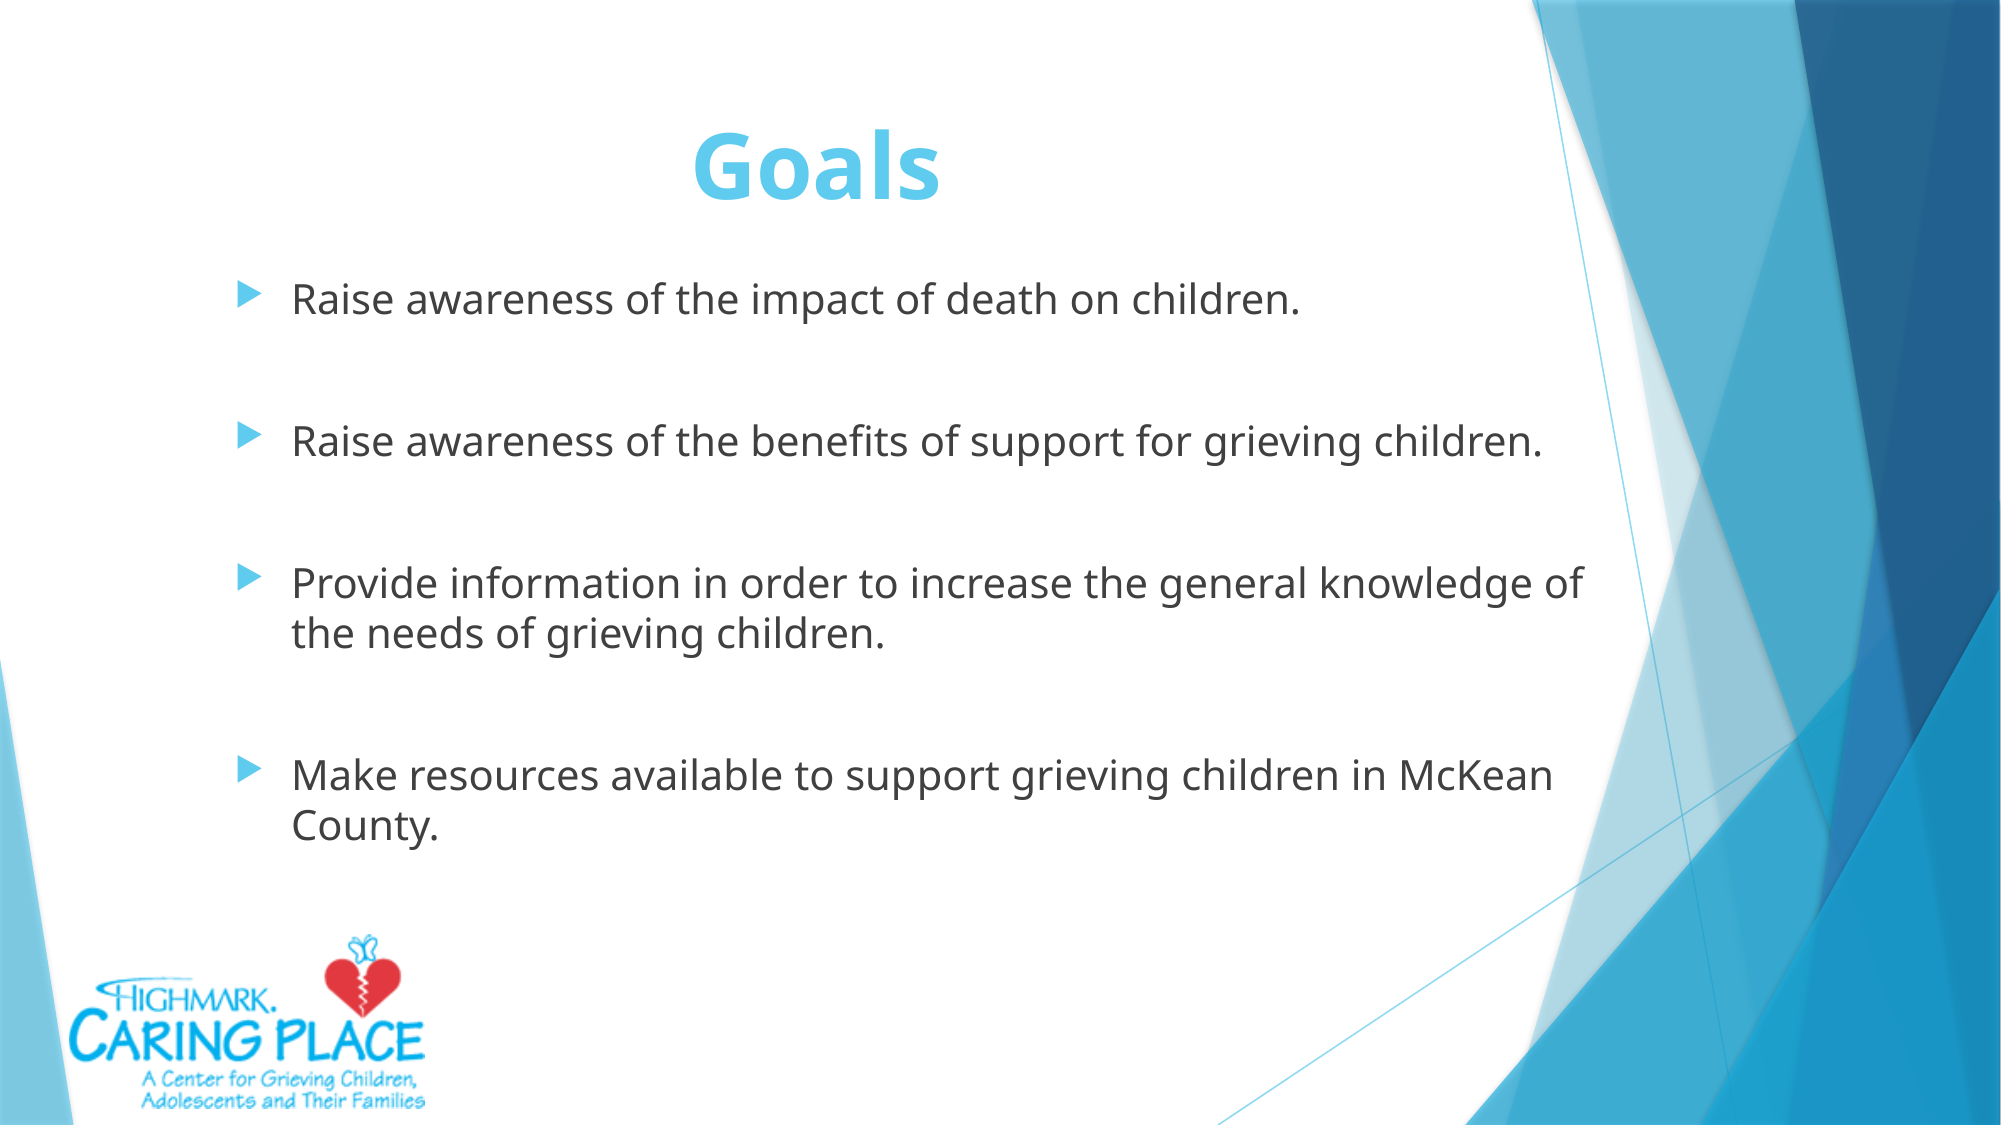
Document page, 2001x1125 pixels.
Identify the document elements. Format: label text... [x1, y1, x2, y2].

picture [68, 934, 426, 1110]
list Raise awareness of the impact of death on children. Raise awareness of the benefits of support for grieving children. Provide information in order to increase the general knowledge of the needs of grieving children. Make resources available to support grieving children in McKean County. [219, 265, 1630, 903]
title Goals [111, 99, 1522, 317]
